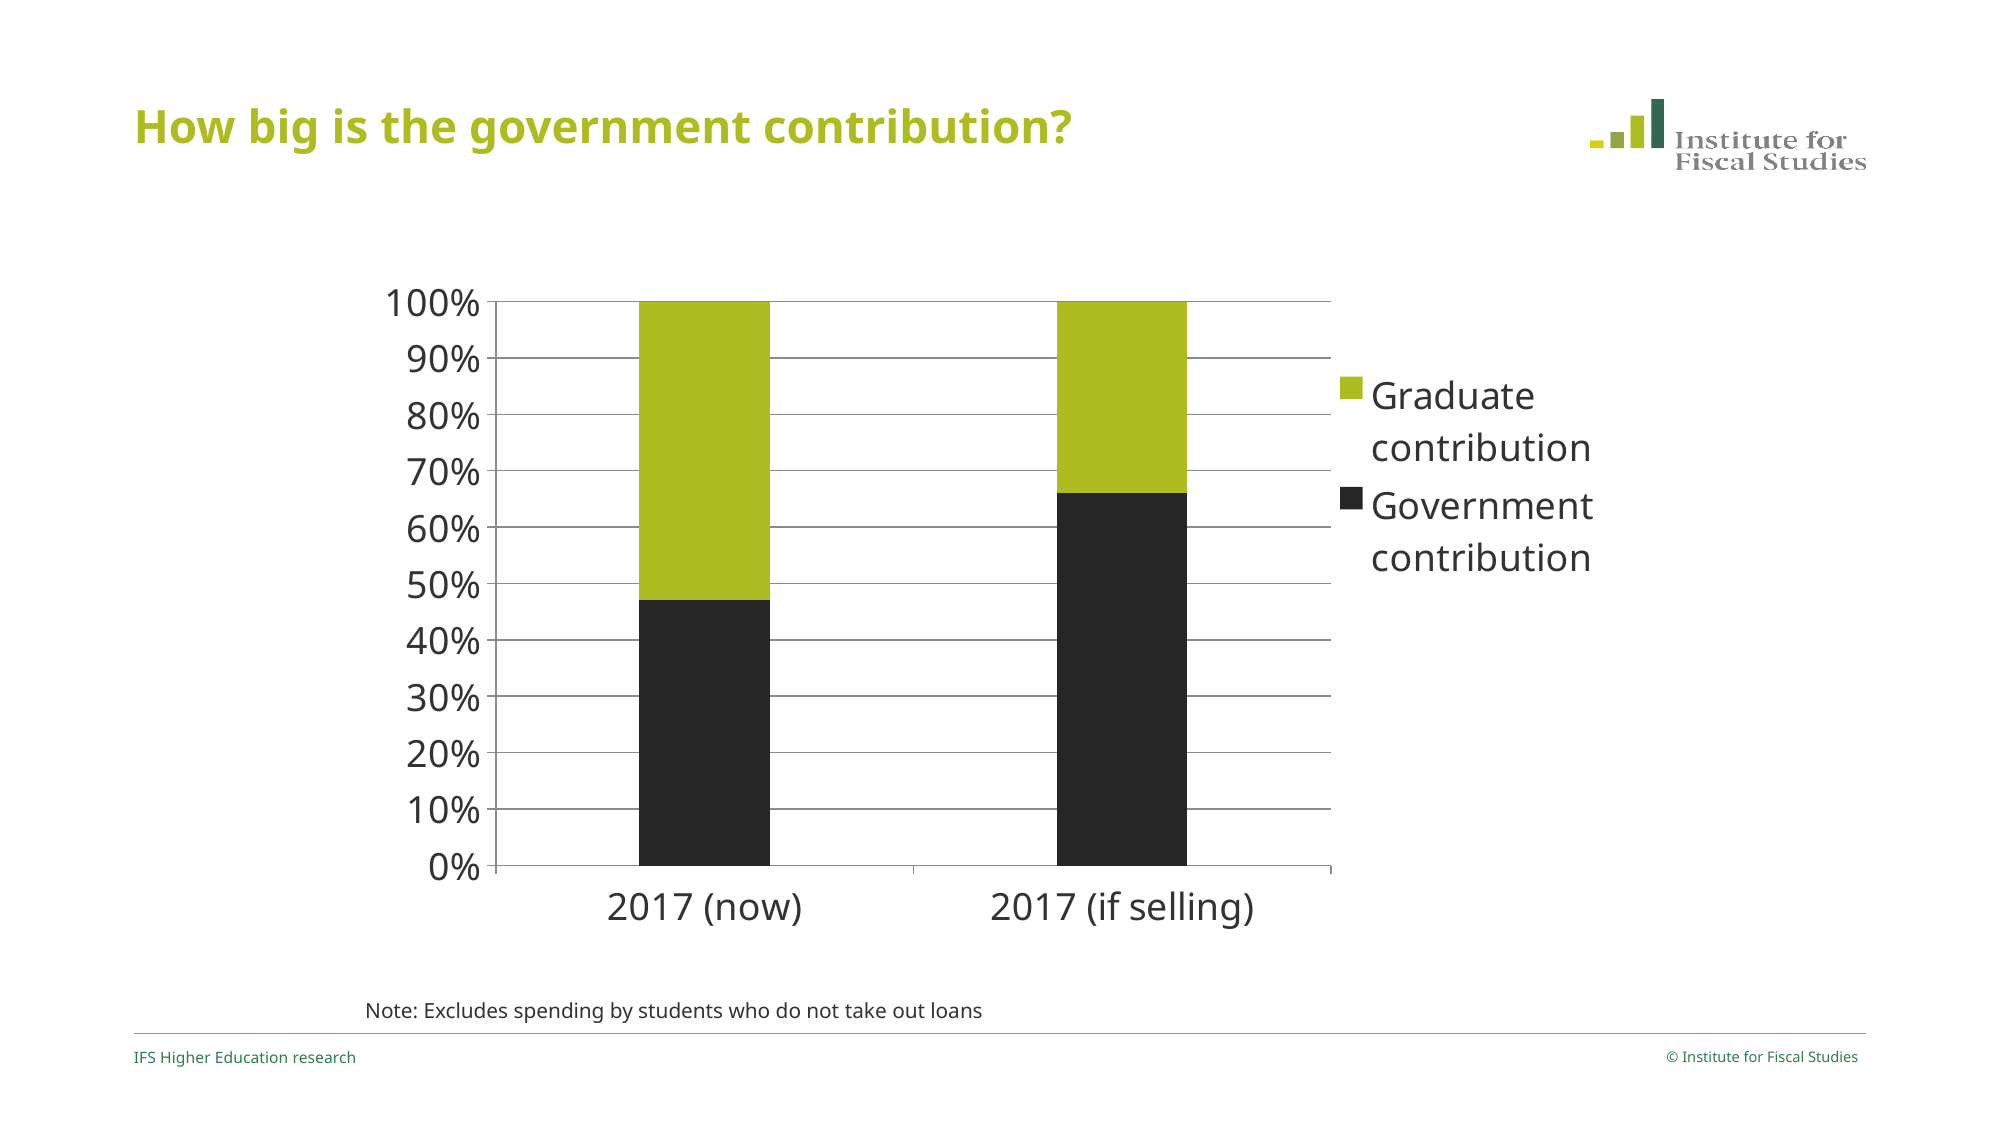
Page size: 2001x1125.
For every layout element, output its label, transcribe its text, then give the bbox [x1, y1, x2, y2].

title How big is the government contribution? [133, 97, 1568, 164]
chart [350, 265, 1650, 1009]
slide_number © Institute for Fiscal Studies [1519, 1048, 1866, 1108]
footer IFS Higher Education research [134, 1048, 768, 1108]
picture [1590, 99, 1866, 170]
text_box Note: Excludes spending by students who do not take out loans [350, 1017, 1650, 1024]
